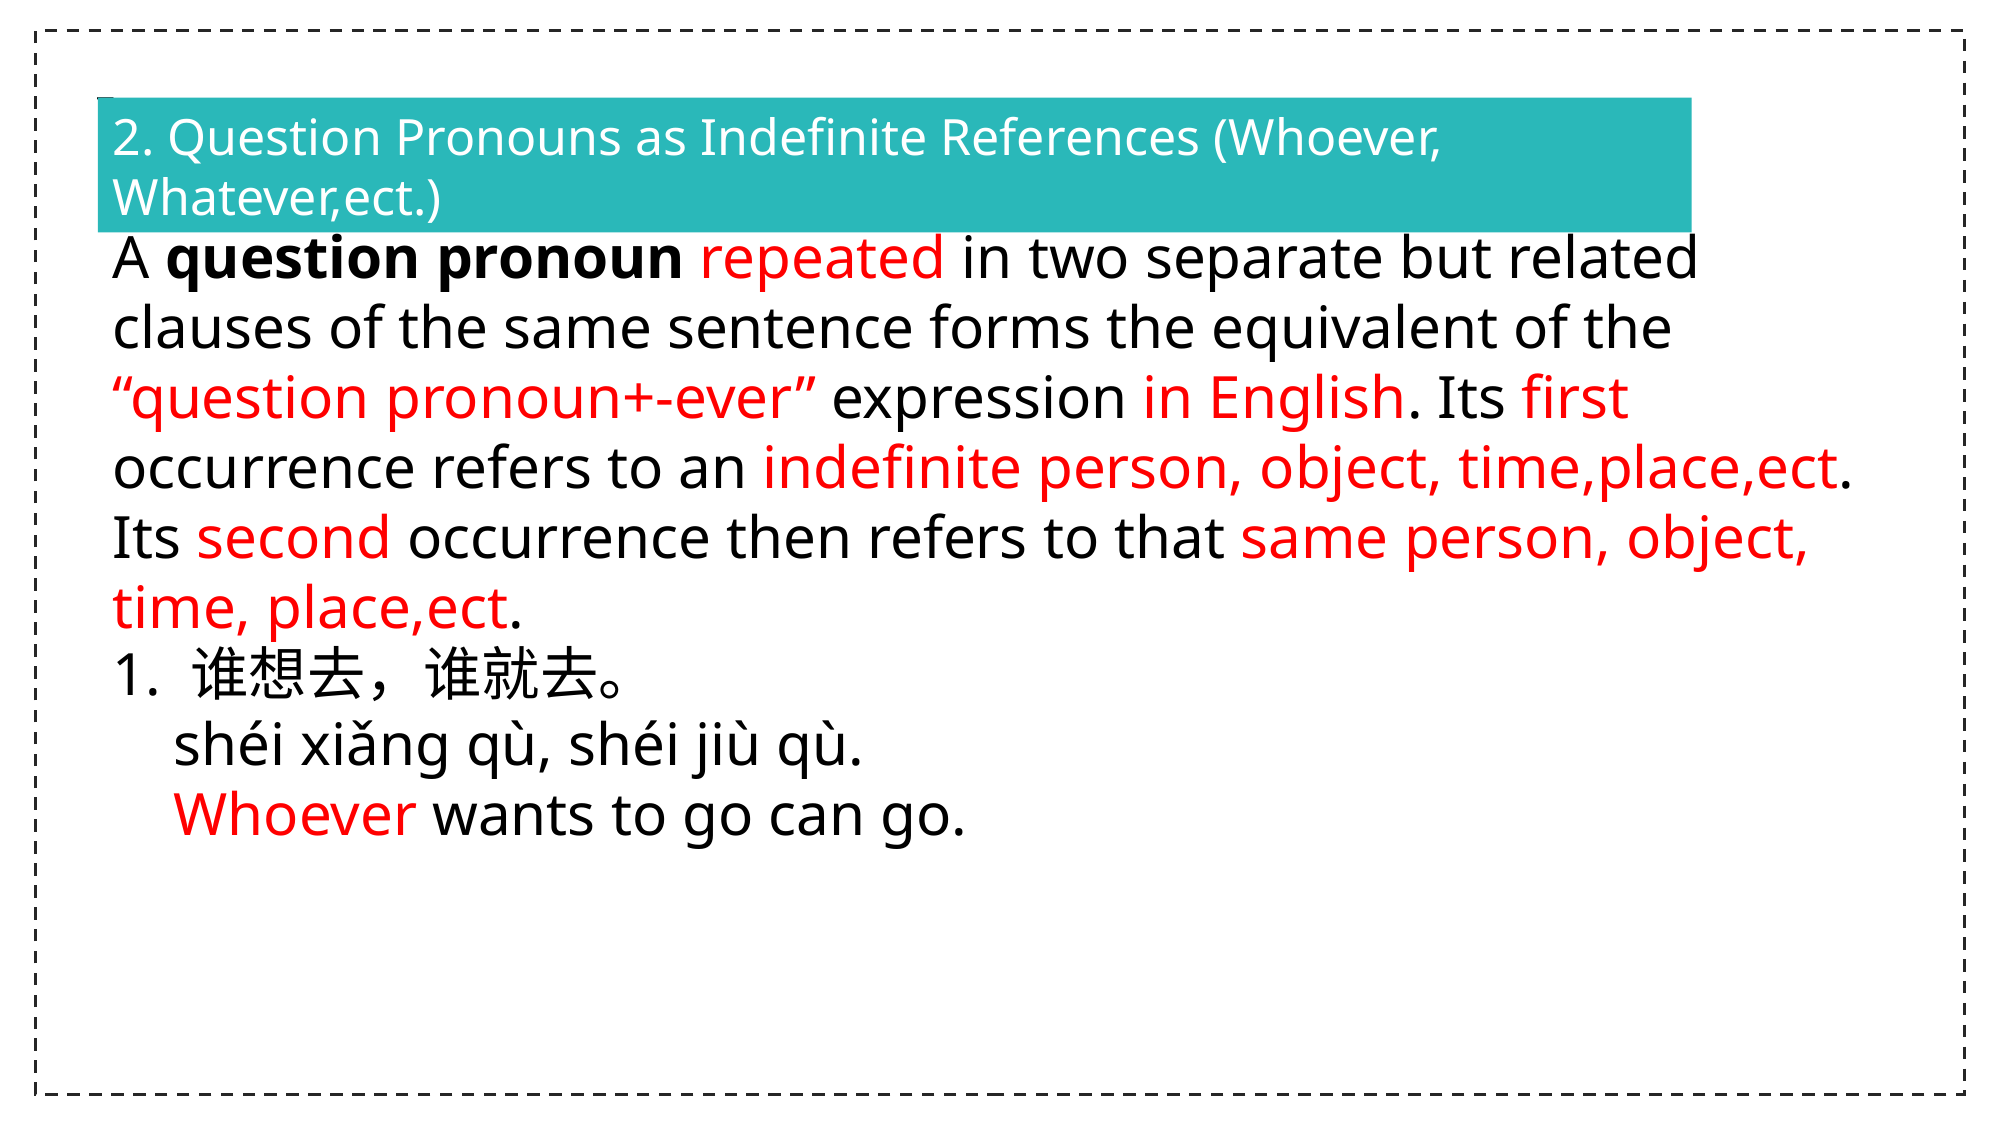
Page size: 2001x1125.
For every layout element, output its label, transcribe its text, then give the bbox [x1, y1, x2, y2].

text_box 2. Question Pronouns as Indefinite References (Whoever, Whatever,ect.) [97, 97, 1692, 212]
text_box A question pronoun repeated in two separate but related clauses of the same sentence forms the equivalent of the “question pronoun+-ever” expression in English. Its first occurrence refers to an indefinite person, object, time,place,ect. Its second occurrence then refers to that same person, object, time, place,ect. [97, 212, 1910, 648]
text_box 1. 谁想去，谁就去。 shéi xiǎng qù, shéi jiù qù. Whoever wants to go can go. [97, 629, 1807, 855]
text_box [34, 30, 1966, 1095]
